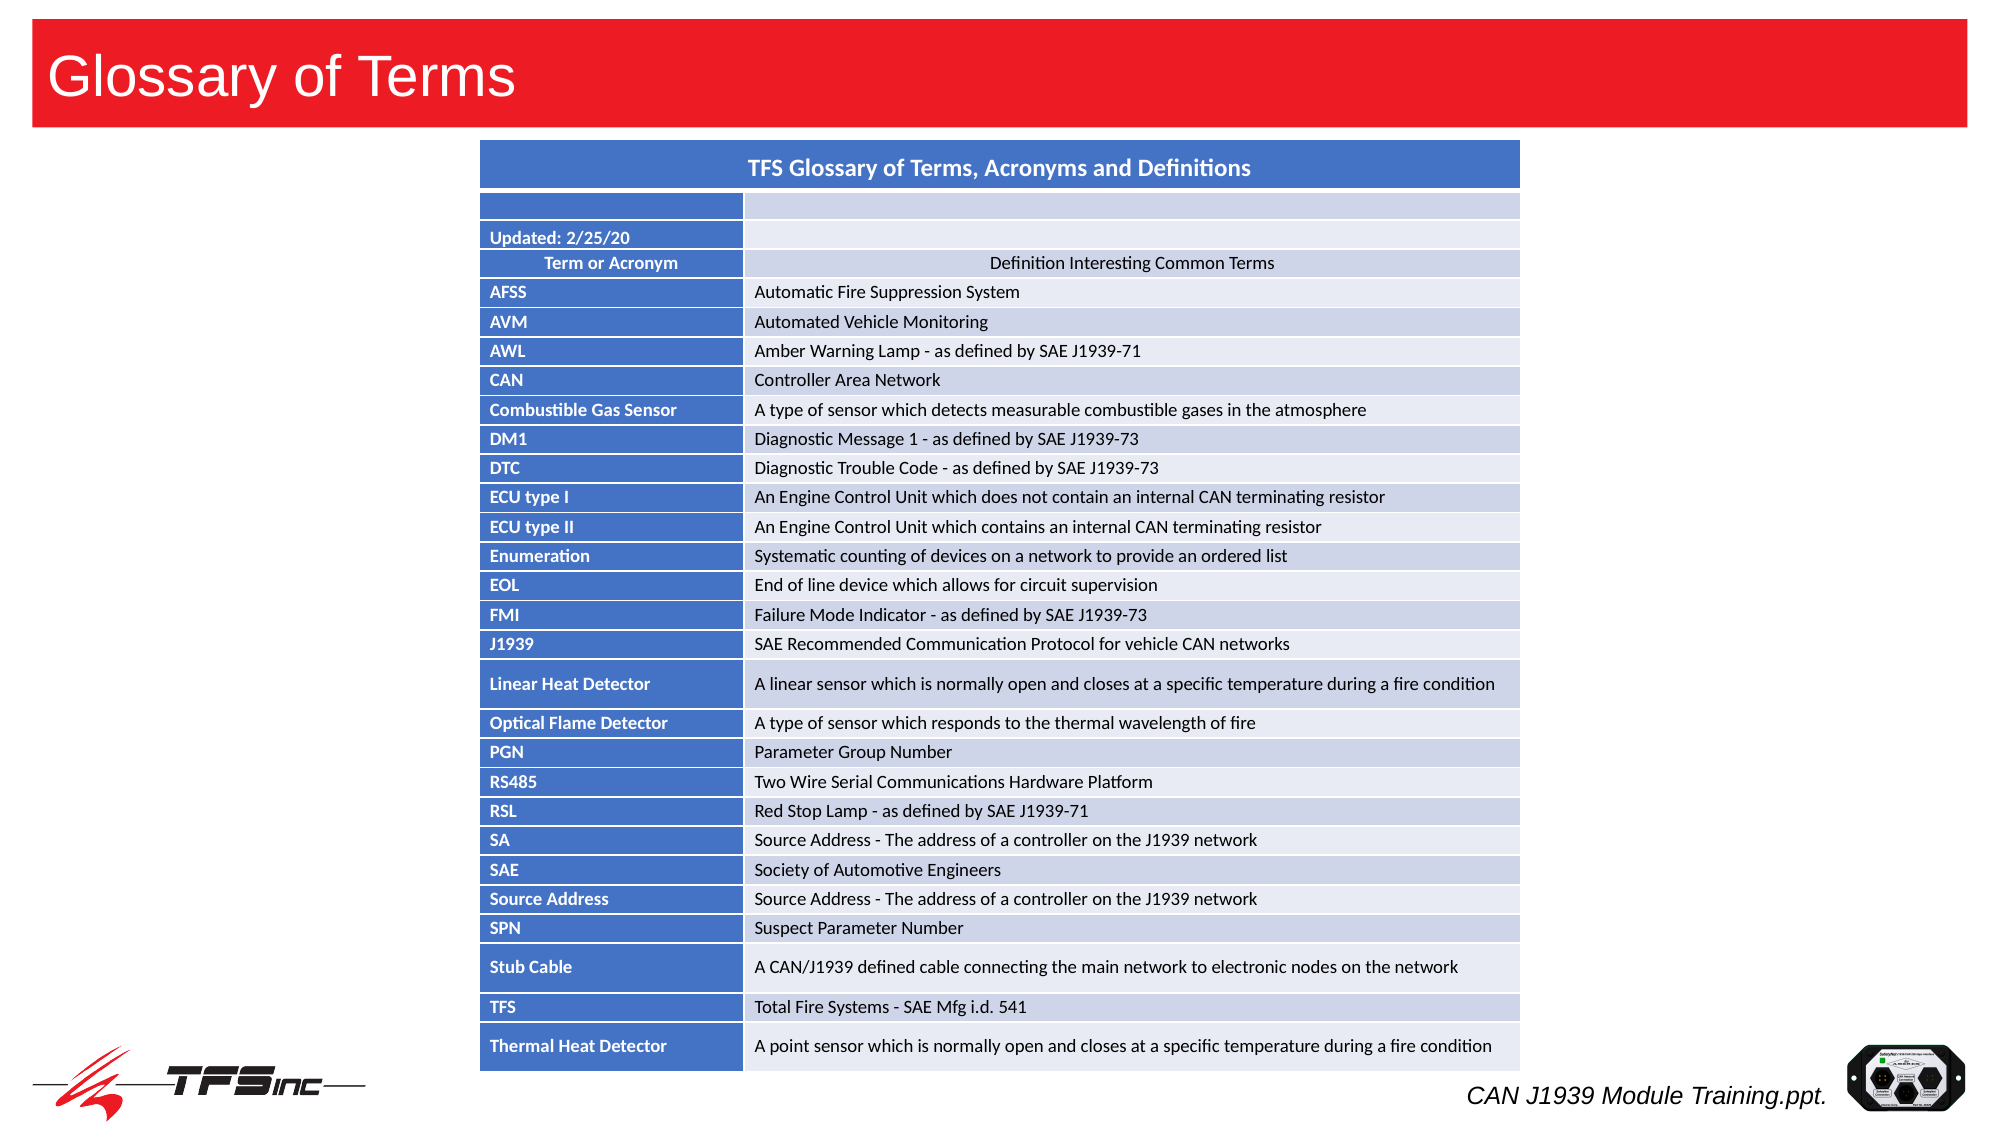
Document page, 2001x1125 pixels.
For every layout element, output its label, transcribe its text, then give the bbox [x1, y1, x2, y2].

table_cell [745, 221, 1520, 248]
table_cell FMI [480, 601, 743, 629]
table_cell Combustible Gas Sensor [480, 396, 743, 424]
table_cell PGN [480, 739, 743, 767]
table_cell Diagnostic Trouble Code - as defined by SAE J1939-73 [745, 455, 1520, 482]
table_cell A CAN/J1939 defined cable connecting the main network to electronic nodes on the network [745, 944, 1520, 992]
table_cell Automated Vehicle Monitoring [745, 308, 1520, 336]
table_cell DM1 [480, 426, 743, 453]
table_cell [745, 193, 1520, 219]
text_box Glossary of Terms [32, 30, 826, 116]
table_cell Parameter Group Number [745, 739, 1520, 767]
table_cell Systematic counting of devices on a network to provide an ordered list [745, 543, 1520, 570]
table_cell EOL [480, 572, 743, 600]
table_cell TFS [480, 994, 743, 1021]
table_cell Red Stop Lamp - as defined by SAE J1939-71 [745, 798, 1520, 825]
table_cell An Engine Control Unit which does not contain an internal CAN terminating resistor [745, 484, 1520, 512]
table_cell RSL [480, 798, 743, 825]
table_cell Controller Area Network [745, 367, 1520, 395]
table_cell Source Address - The address of a controller on the J1939 network [745, 827, 1520, 854]
table_cell A point sensor which is normally open and closes at a specific temperature during a fire condition [745, 1023, 1520, 1071]
table_cell [480, 193, 743, 219]
table_cell A type of sensor which responds to the thermal wavelength of fire [745, 710, 1520, 737]
table_cell Source Address - The address of a controller on the J1939 network [745, 886, 1520, 913]
table_cell CAN [480, 367, 743, 395]
table_cell Thermal Heat Detector [480, 1023, 743, 1071]
table_cell SPN [480, 915, 743, 942]
table_cell Amber Warning Lamp - as defined by SAE J1939-71 [745, 338, 1520, 365]
table_cell DTC [480, 455, 743, 482]
table_cell SA [480, 827, 743, 854]
table_cell Total Fire Systems - SAE Mfg i.d. 541 [745, 994, 1520, 1021]
table_cell Optical Flame Detector [480, 710, 743, 737]
table_cell Failure Mode Indicator - as defined by SAE J1939-73 [745, 601, 1520, 629]
table_cell Source Address [480, 886, 743, 913]
table_cell SAE [480, 856, 743, 884]
table_cell Society of Automotive Engineers [745, 856, 1520, 884]
table_cell ECU type I [480, 484, 743, 512]
table_cell Updated: 2/25/20 [480, 221, 743, 248]
table_cell Enumeration [480, 543, 743, 570]
text_box [31, 18, 1969, 129]
table_cell J1939 [480, 631, 743, 658]
table_cell Diagnostic Message 1 - as defined by SAE J1939-73 [745, 426, 1520, 453]
table_cell ECU type II [480, 513, 743, 541]
table_cell SAE Recommended Communication Protocol for vehicle CAN networks [745, 631, 1520, 658]
table_cell AVM [480, 308, 743, 336]
table_cell Automatic Fire Suppression System [745, 279, 1520, 307]
table_cell Term or Acronym [480, 250, 743, 277]
text_box CAN J1939 Module Training.ppt. [1451, 1072, 1844, 1125]
table_cell An Engine Control Unit which contains an internal CAN terminating resistor [745, 513, 1520, 541]
table_cell AFSS [480, 279, 743, 307]
table_cell End of line device which allows for circuit supervision [745, 572, 1520, 600]
table_cell A type of sensor which detects measurable combustible gases in the atmosphere [745, 396, 1520, 424]
table_header TFS Glossary of Terms, Acronyms and Definitions [480, 140, 1520, 188]
picture [1843, 1042, 1968, 1114]
table_cell Definition Interesting Common Terms [745, 250, 1520, 277]
table_cell Two Wire Serial Communications Hardware Platform [745, 768, 1520, 796]
table_cell AWL [480, 338, 743, 365]
table_cell Linear Heat Detector [480, 660, 743, 708]
table_cell Suspect Parameter Number [745, 915, 1520, 942]
picture [32, 1045, 366, 1122]
table_cell A linear sensor which is normally open and closes at a specific temperature during a fire condition [745, 660, 1520, 708]
table_cell RS485 [480, 768, 743, 796]
table_cell Stub Cable [480, 944, 743, 992]
